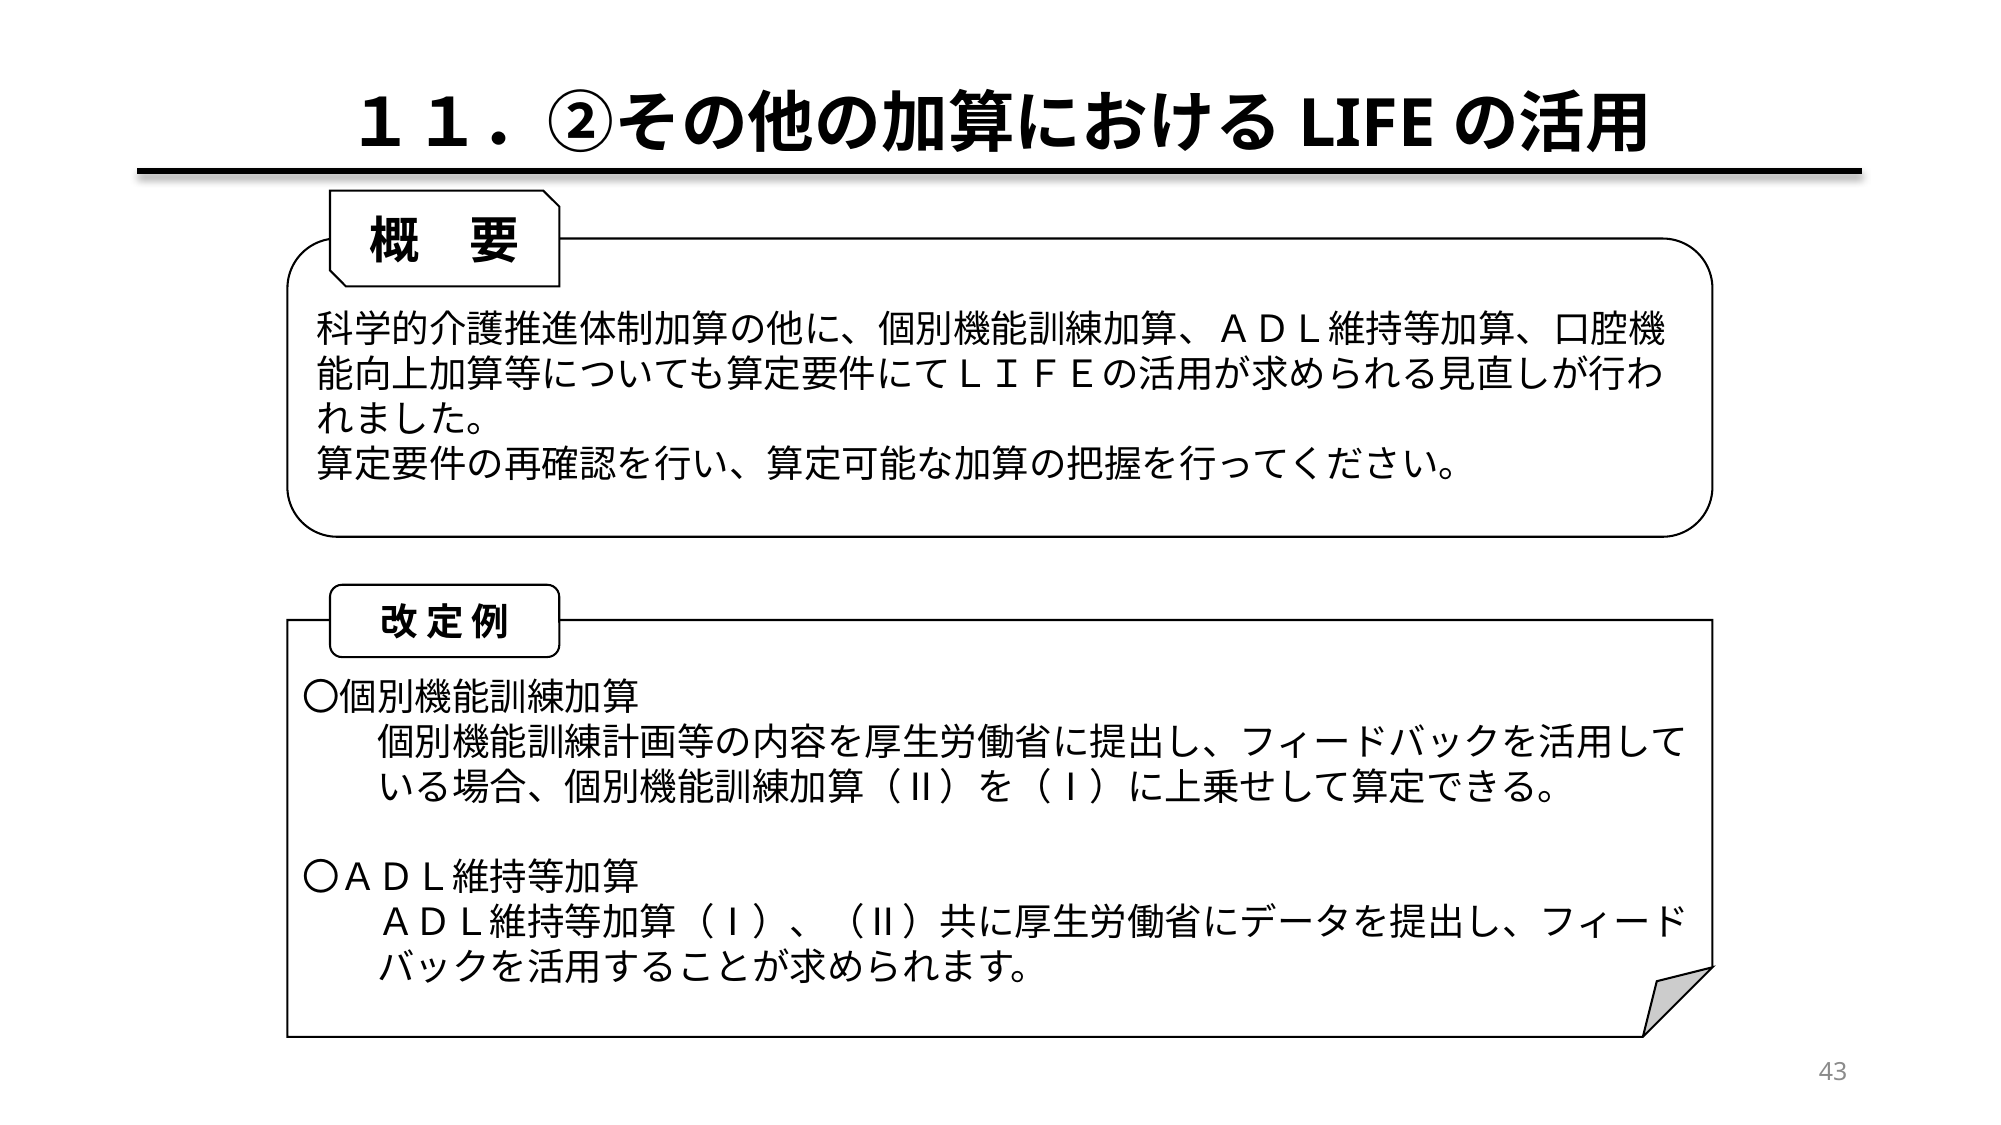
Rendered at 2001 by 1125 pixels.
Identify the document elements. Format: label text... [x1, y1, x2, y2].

title １１．②その他の加算におけるLIFEの活用 [137, 185, 1863, 191]
text_box 改 定 例 [328, 583, 561, 659]
text_box 科学的介護推進体制加算の他に、個別機能訓練加算、ＡＤＬ維持等加算、口腔機能向上加算等についても算定要件にてＬＩＦＥの活用が求められる見直しが行われました。 算定要件の再確認を行い、算定可能な加算の把握を行ってください。 [286, 237, 1714, 538]
title １１．②その他の加算におけるLIFEの活用 [137, 59, 1863, 168]
slide_number 43 [1412, 1042, 1863, 1103]
text_box 〇個別機能訓練加算 個別機能訓練計画等の内容を厚生労働省に提出し、フィードバックを活用して いる場合、個別機能訓練加算（Ⅱ）を（Ⅰ）に上乗せして算定できる。 〇ＡＤＬ維持等加算 ＡＤＬ維持等加算（Ⅰ）、（Ⅱ）共に厚生労働省にデータを提出し、フィード バックを活用することが求められます。 [286, 618, 1716, 1038]
text_box 概 要 [328, 189, 561, 288]
